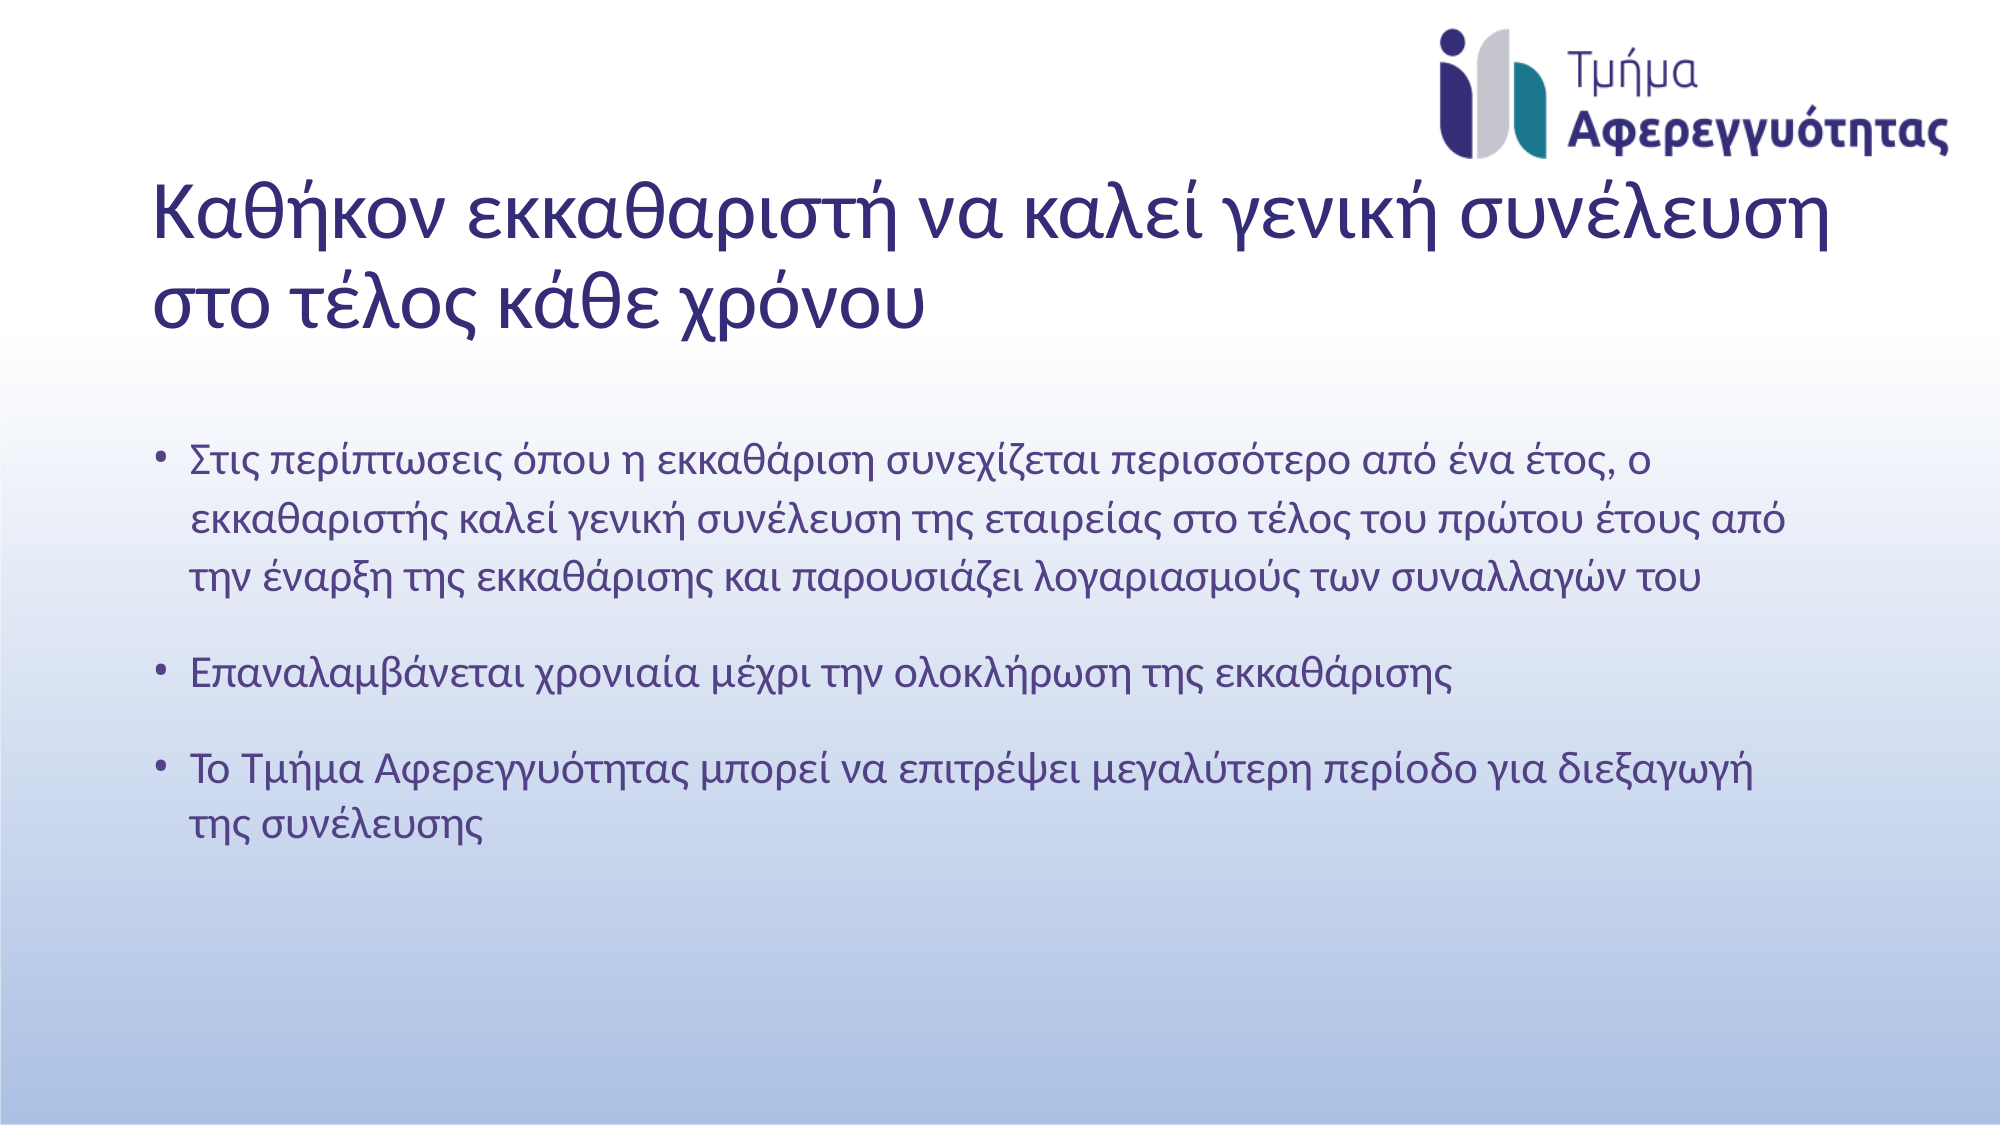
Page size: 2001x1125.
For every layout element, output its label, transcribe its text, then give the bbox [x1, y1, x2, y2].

text_box Στις περίπτωσεις όπου η εκκαθάριση συνεχίζεται περισσότερο από ένα έτος, ο εκκαθαριστής καλεί γενική συνέλευση της εταιρείας στο τέλος του πρώτου έτους από την έναρξη της εκκαθάρισης και παρουσιάζει λογαριασμούς των συναλλαγών του Επαναλαμβάνεται χρονιαία μέχρι την ολοκλήρωση της εκκαθάρισης Το Τμήμα Αφερεγγυότητας μπορεί να επιτρέψει μεγαλύτερη περίοδο για διεξαγωγή της συνέλευσης [150, 422, 1819, 848]
picture [0, 0, 2000, 1125]
title Καθήκον εκκαθαριστή να καλεί γενική συνέλευση στο τέλος κάθε χρόνου [150, 151, 1843, 353]
